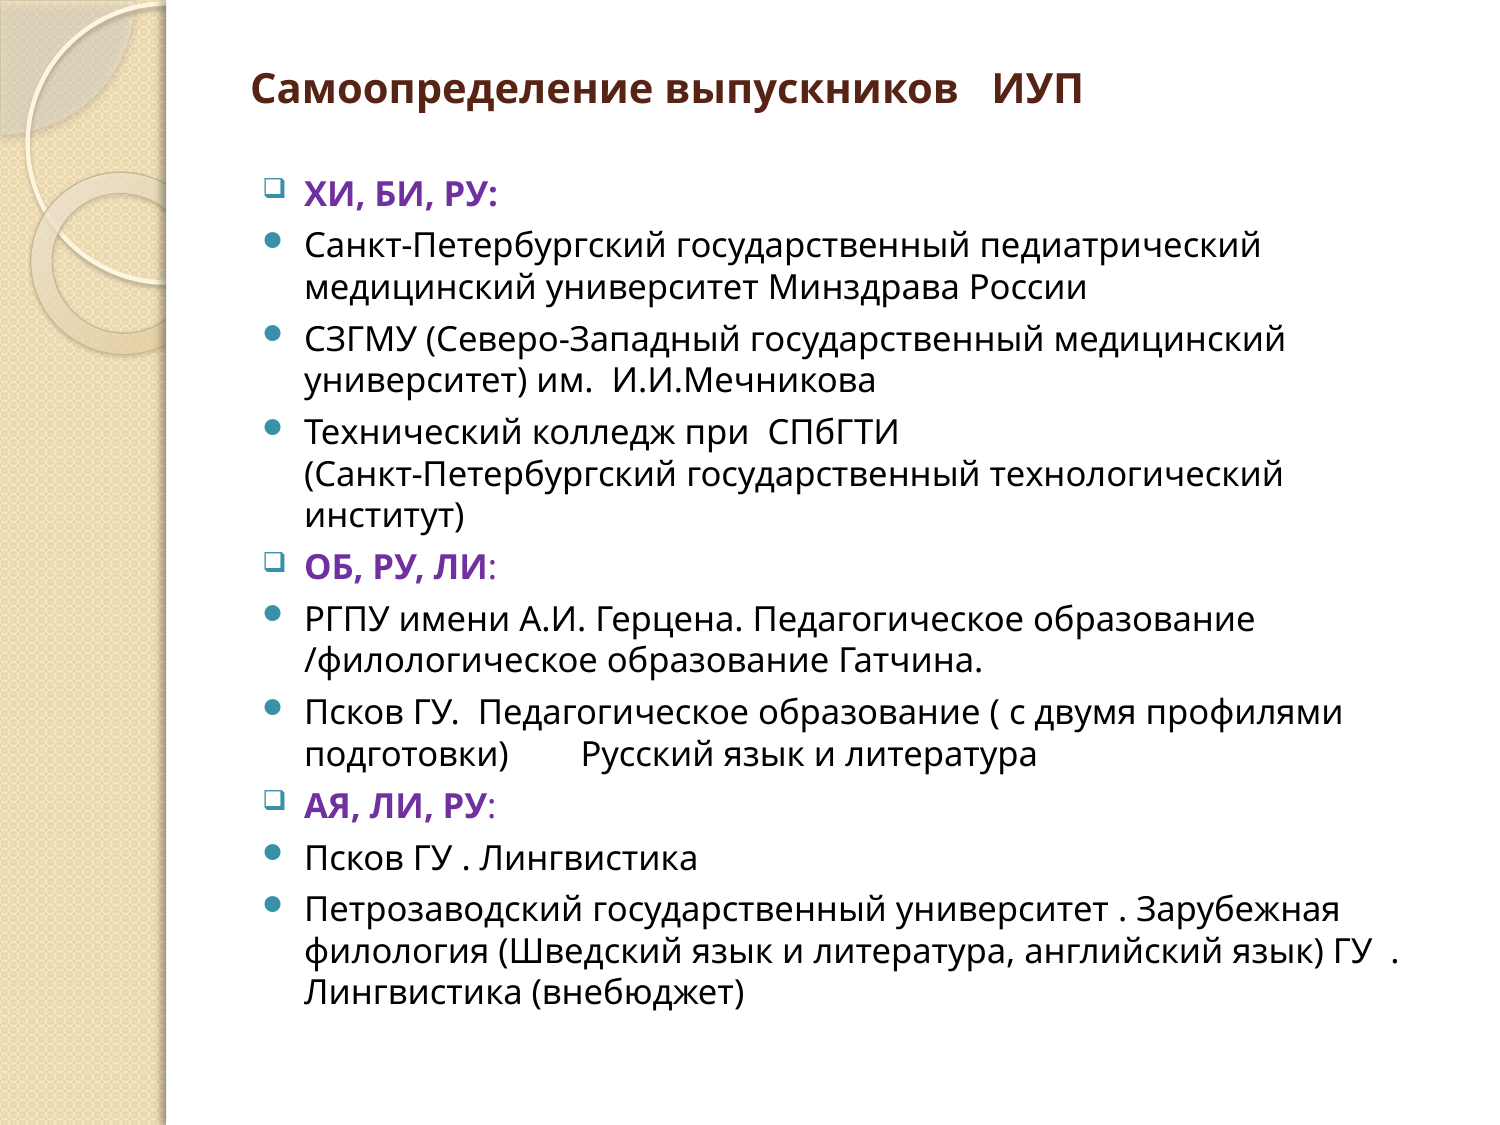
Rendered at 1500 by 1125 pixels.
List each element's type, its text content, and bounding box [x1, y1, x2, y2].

title Самоопределение выпускников ИУП [235, 45, 1466, 129]
list ХИ, БИ, РУ: Санкт-Петербургский государственный педиатрический медицинский университет Минздрава России СЗГМУ (Северо-Западный государственный медицинский университет) им. И.И.Мечникова Технический колледж при СПбГТИ (Санкт-Петербургский государственный технологический институт) ОБ, РУ, ЛИ: РГПУ имени А.И. Герцена. Педагогическое образование /филологическое образование Гатчина. Псков ГУ. Педагогическое образование ( с двумя профилями подготовки) Русский язык и литература АЯ, ЛИ, РУ: Псков ГУ . Лингвистика Петрозаводский государственный университет . Зарубежная филология (Шведский язык и литература, английский язык) ГУ . Лингвистика (внебюджет) [235, 164, 1466, 1025]
